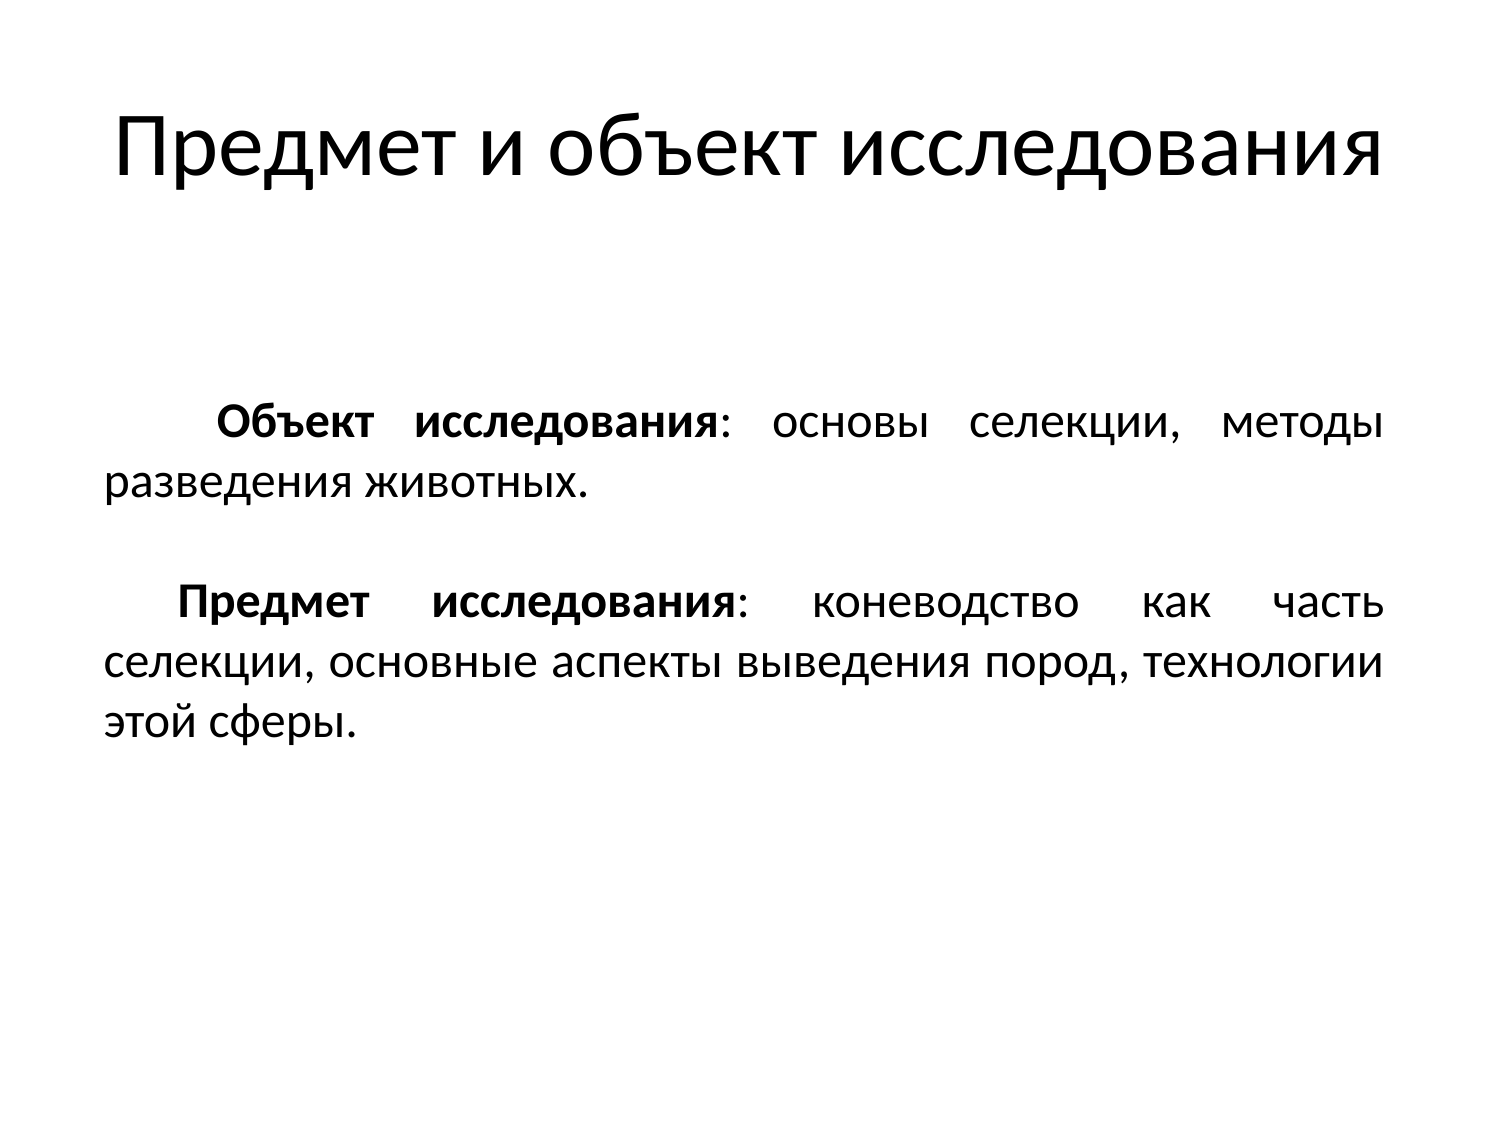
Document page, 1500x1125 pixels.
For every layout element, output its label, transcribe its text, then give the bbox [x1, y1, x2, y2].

title Предмет и объект исследования [75, 45, 1425, 233]
text_box Объект исследования: основы селекции, методы разведения животных. Предмет исследования: коневодство как часть селекции, основные аспекты выведения пород, технологии этой сферы. [88, 380, 1400, 756]
